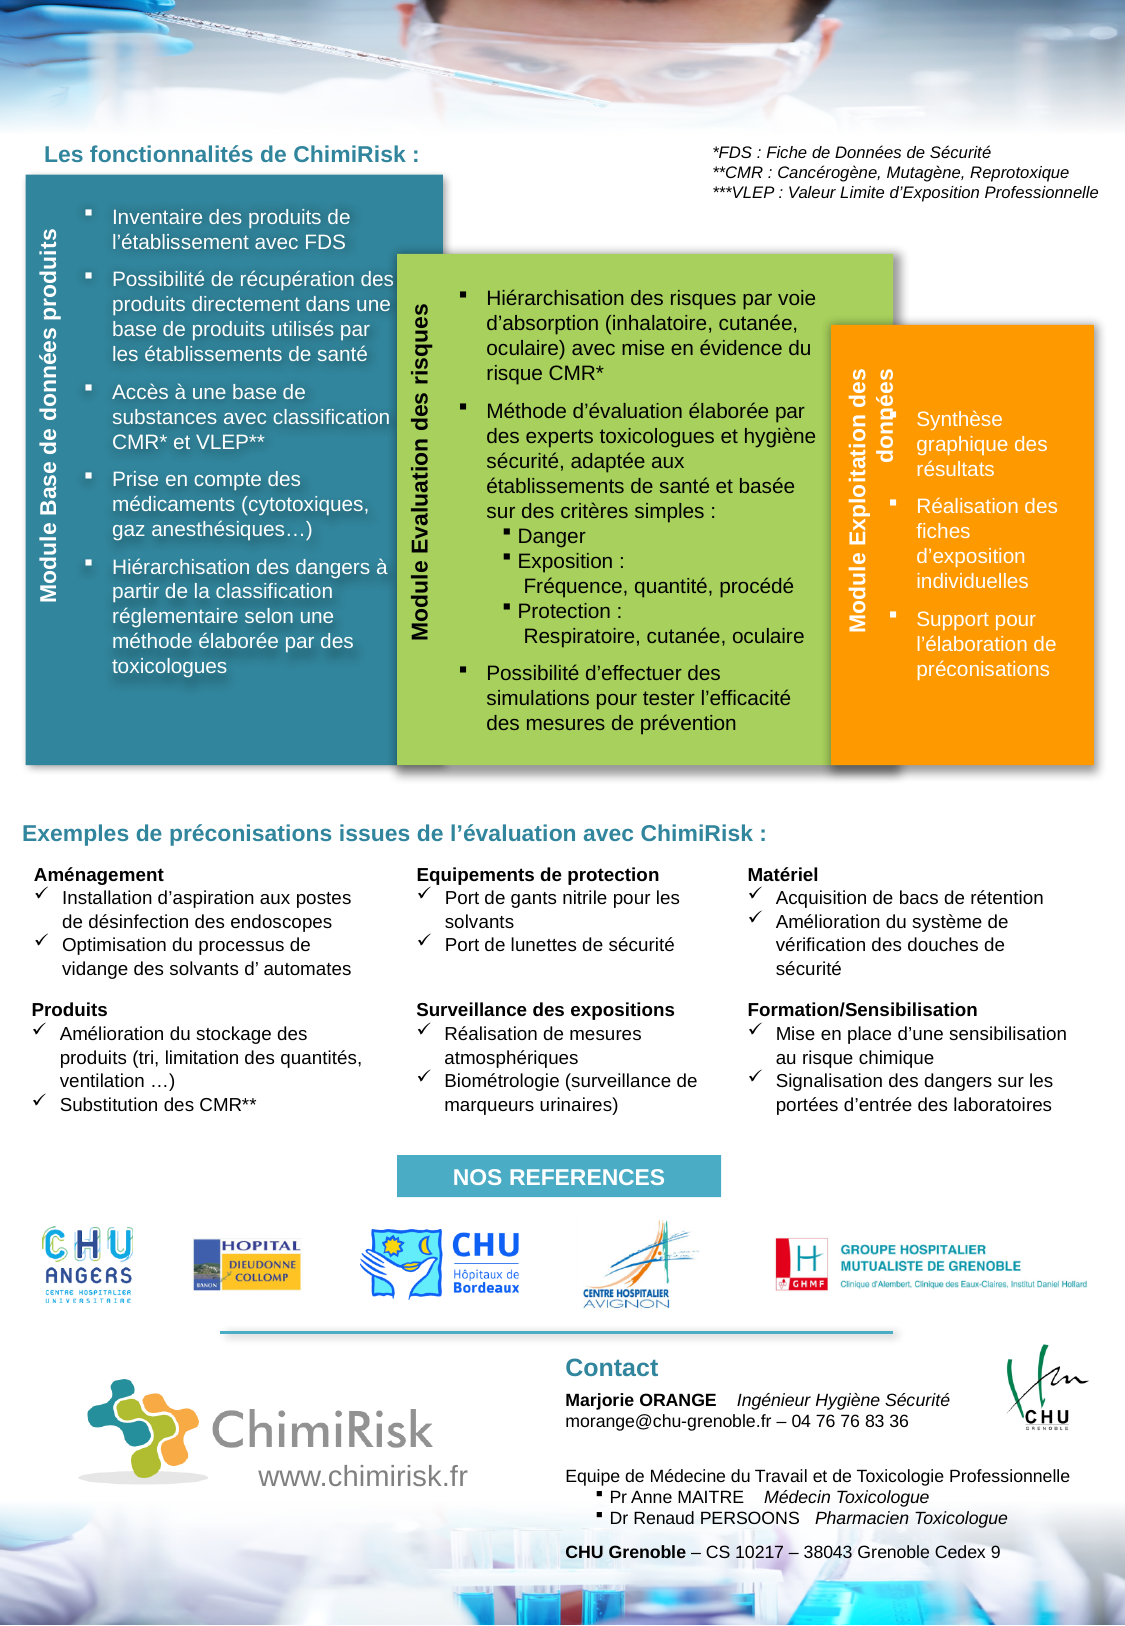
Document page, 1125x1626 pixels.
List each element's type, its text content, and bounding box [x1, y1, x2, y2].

text_box Exemples de préconisations issues de l’évaluation avec ChimiRisk : [7, 810, 984, 854]
text_box NOS REFERENCES [397, 1155, 722, 1198]
text_box Les fonctionnalités de ChimiRisk : [29, 142, 479, 174]
picture [360, 1229, 519, 1300]
text_box *FDS : Fiche de Données de Sécurité **CMR : Cancérogène, Mutagène, Reprotoxique ***VLEP : Valeur Limite d’Exposition Professionnelle [697, 140, 1125, 209]
text_box Contact [550, 1344, 995, 1380]
text_box [24, 173, 445, 767]
text_box Hiérarchisation des risques par voie d’absorption (inhalatoire, cutanée, oculaire) avec mise en évidence du risque CMR* Méthode d’évaluation élaborée par des experts toxicologues et hygiène sécurité, adaptée aux établissements de santé et basée sur des critères simples : Danger Exposition : Fréquence, quantité, procédé Protection : Respiratoire, cutanée, oculaire Possibilité d’effectuer des simulations pour tester l’efficacité des mesures de prévention [443, 277, 841, 742]
text_box Aménagement Installation d’aspiration aux postes de désinfection des endoscopes Optimisation du processus de vidange des solvants d’ automates [19, 853, 386, 987]
text_box Marjorie ORANGE Ingénieur Hygiène Sécurité morange@chu-grenoble.fr – 04 76 76 83 36 Equipe de Médecine du Travail et de Toxicologie Professionnelle Pr Anne MAITRE Médecin Toxicologue Dr Renaud PERSOONS Pharmacien Toxicologue CHU Grenoble – CS 10217 – 38043 Grenoble Cedex 9 [550, 1380, 1103, 1500]
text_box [0, 0, 1125, 135]
text_box Surveillance des expositions Réalisation de mesures atmosphériques Biométrologie (surveillance de marqueurs urinaires) [401, 989, 717, 1123]
picture [999, 1341, 1095, 1439]
text_box Module Exploitation des données [835, 354, 894, 739]
text_box Module Evaluation des risques [397, 289, 456, 753]
text_box [395, 252, 895, 767]
text_box Matériel Acquisition de bacs de rétention Amélioration du système de vérification des douches de sécurité [732, 853, 1083, 987]
text_box Inventaire des produits de l’établissement avec FDS Possibilité de récupération des produits directement dans une base de produits utilisés par les établissements de santé Accès à une base de substances avec classification CMR* et VLEP** Prise en compte des médicaments (cytotoxiques, gaz anesthésiques…) Hiérarchisation des dangers à partir de la classification réglementaire selon une méthode élaborée par des toxicologues [69, 196, 409, 723]
text_box Module Base de données produits [25, 214, 84, 762]
picture [576, 1212, 705, 1318]
text_box Formation/Sensibilisation Mise en place d’une sensibilisation au risque chimique Signalisation des dangers sur les portées d’entrée des laboratoires [732, 989, 1083, 1123]
picture [191, 1237, 303, 1292]
text_box www.chimirisk.fr [434, 1450, 550, 1500]
text_box Equipements de protection Port de gants nitrile pour les solvants Port de lunettes de sécurité [401, 853, 717, 964]
text_box Synthèse graphique des résultats Réalisation des fiches d’exposition individuelles Support pour l’élaboration de préconisations [894, 398, 1094, 688]
picture [42, 1226, 134, 1303]
text_box [829, 323, 1096, 767]
picture [77, 1375, 433, 1491]
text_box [0, 1501, 1125, 1625]
text_box Produits Amélioration du stockage des produits (tri, limitation des quantités, ventilation …) Substitution des CMR** [16, 989, 384, 1123]
picture [762, 1225, 1089, 1304]
